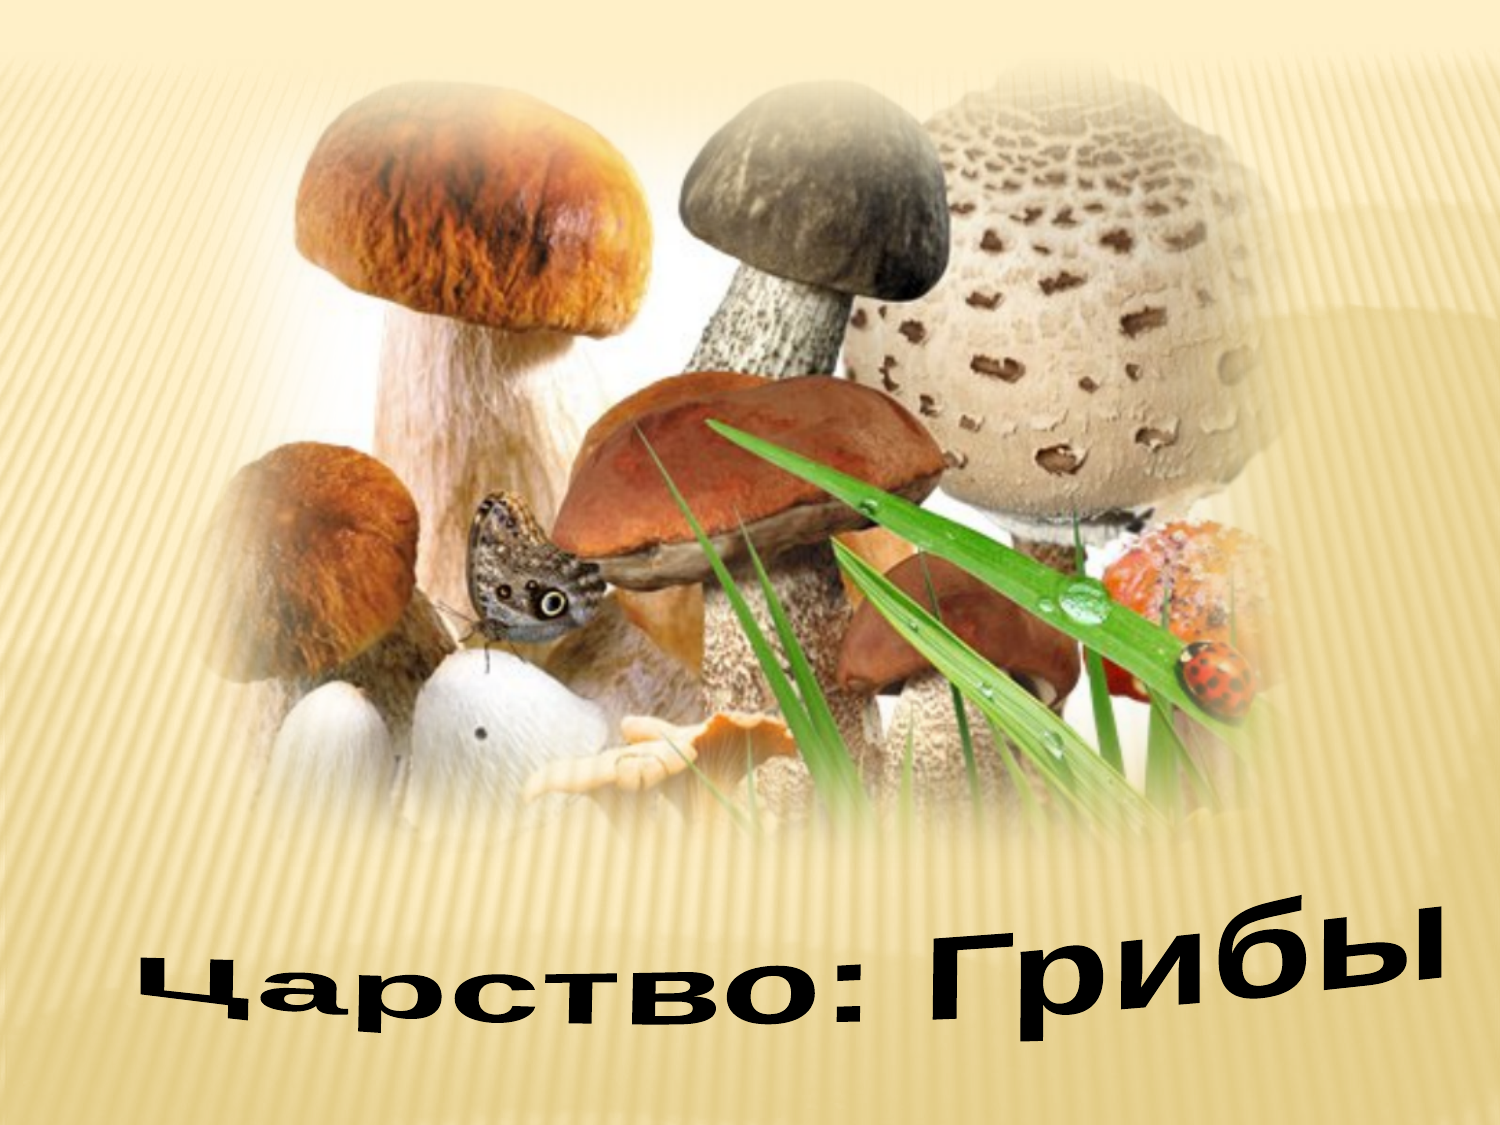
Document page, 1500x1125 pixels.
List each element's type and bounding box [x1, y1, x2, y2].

picture [163, 46, 1313, 875]
